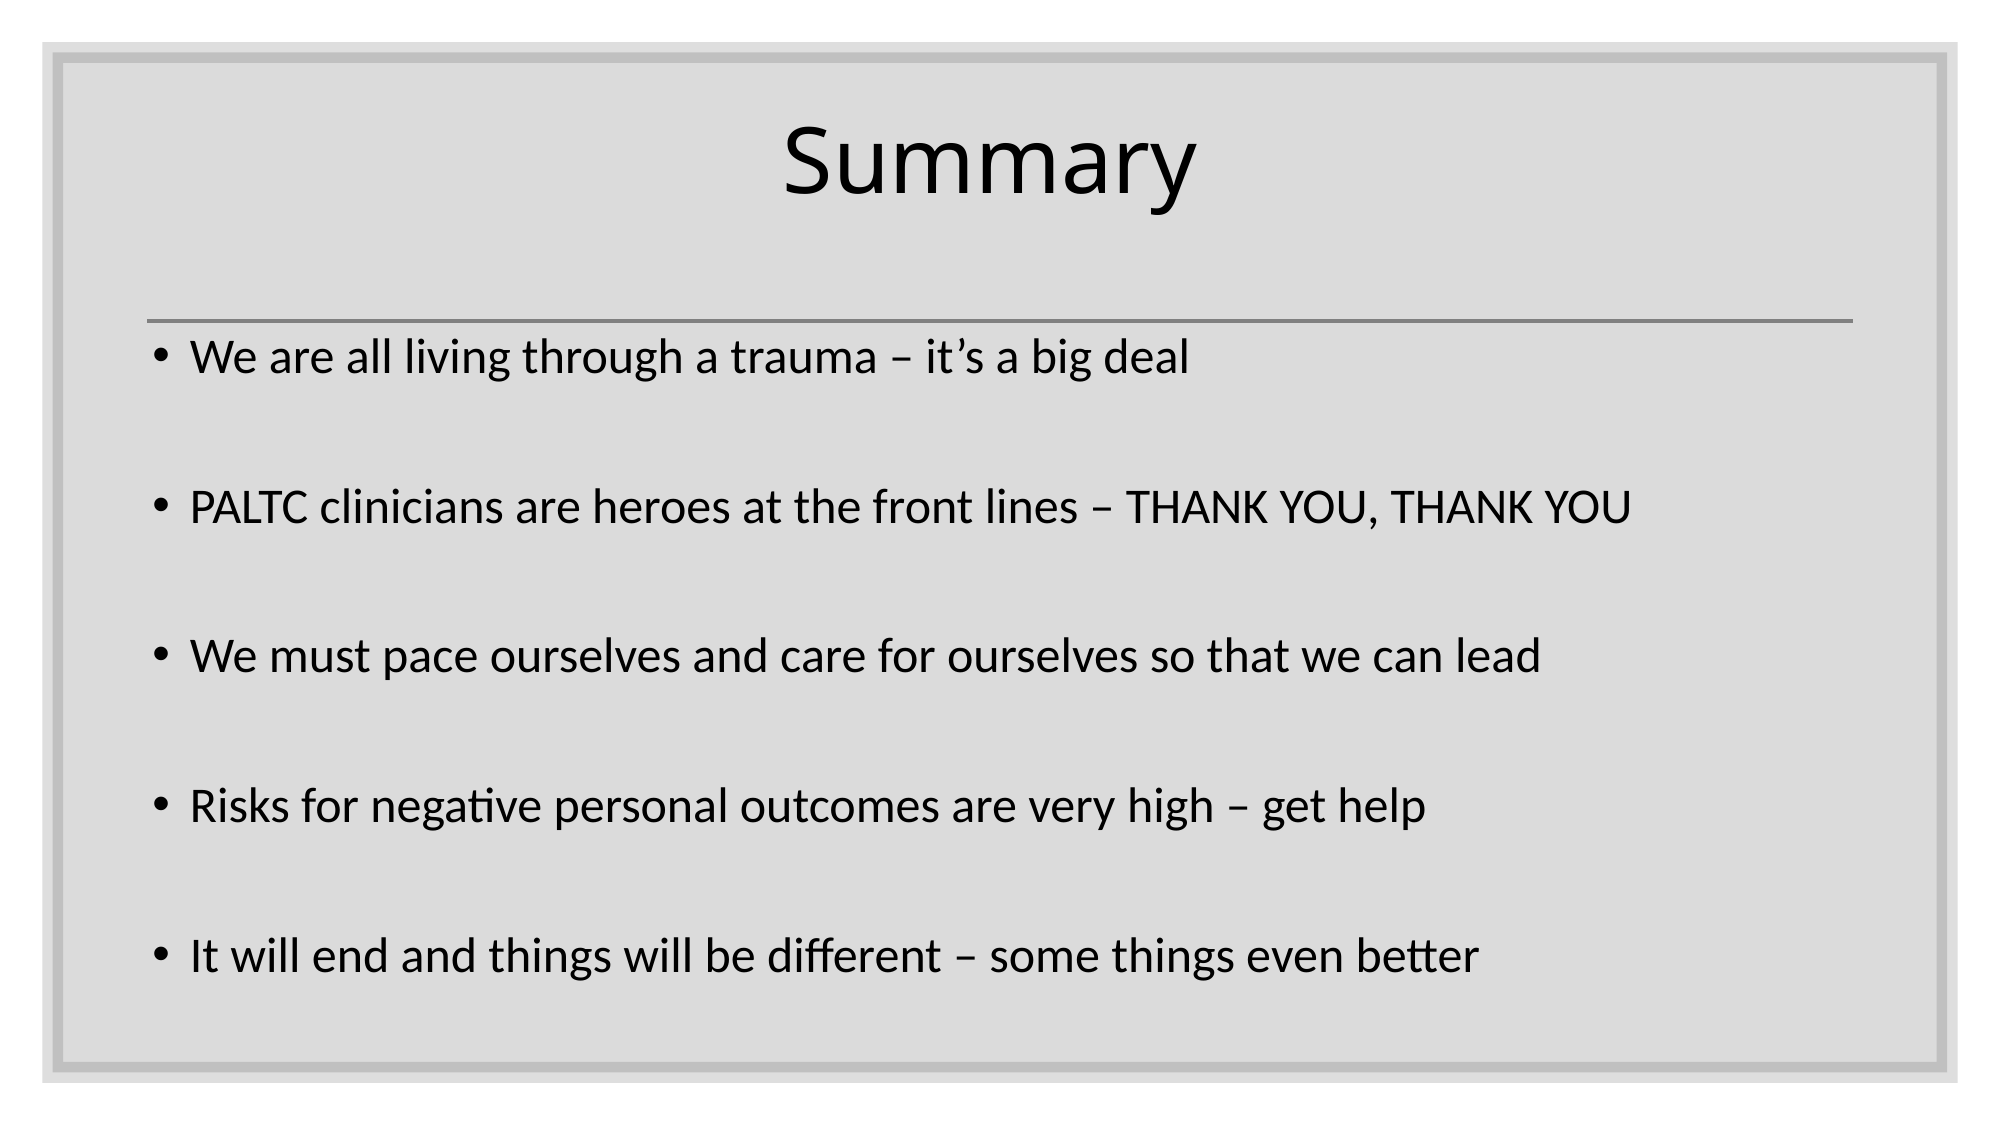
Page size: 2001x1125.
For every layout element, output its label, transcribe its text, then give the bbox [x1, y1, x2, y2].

title Summary [127, 54, 1853, 273]
text_box [52, 51, 1948, 1073]
list We are all living through a trauma – it’s a big deal PALTC clinicians are heroes at the front lines – THANK YOU, THANK YOU We must pace ourselves and care for ourselves so that we can lead Risks for negative personal outcomes are very high – get help It will end and things will be different – some things even better [137, 322, 1863, 924]
